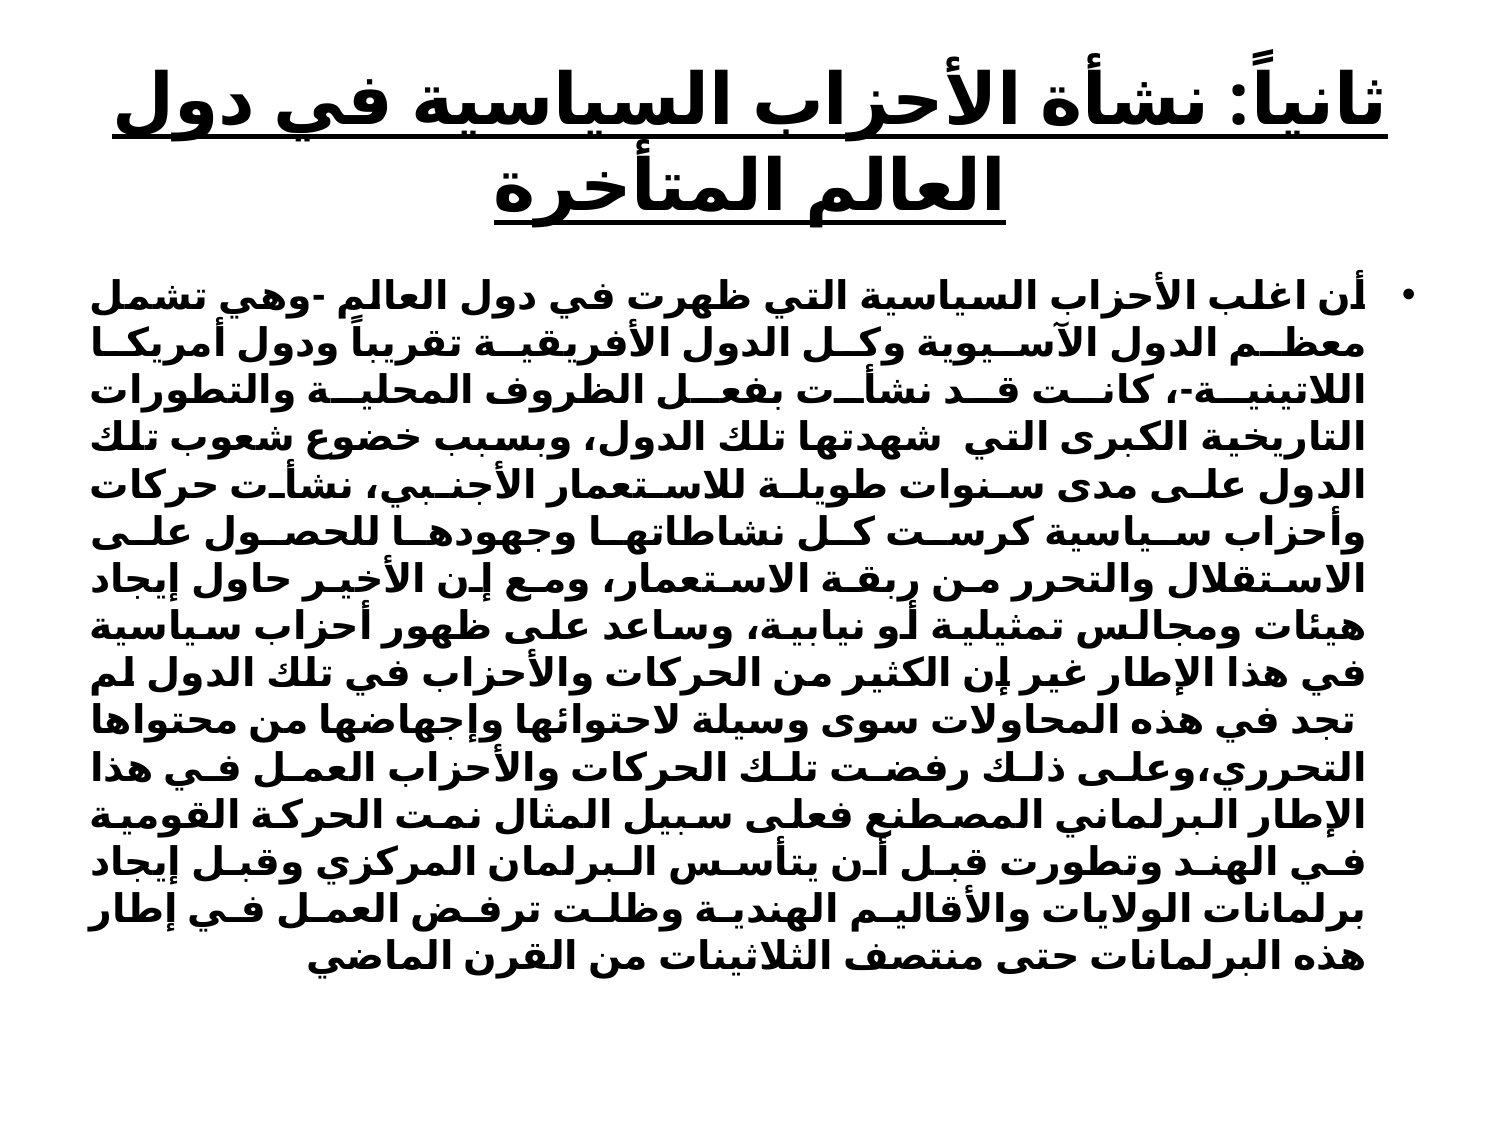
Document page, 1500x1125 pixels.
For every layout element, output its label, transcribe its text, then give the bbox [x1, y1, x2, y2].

title ثانياً: نشأة الأحزاب السياسية في دول العالم المتأخرة [75, 45, 1425, 233]
list أن اغلب الأحزاب السياسية التي ظهرت في دول العالم -وهي تشمل معظم الدول الآسيوية وكل الدول الأفريقية تقريباً ودول أمريكا اللاتينية-، كانت قد نشأت بفعل الظروف المحلية والتطورات التاريخية الكبرى التي شهدتها تلك الدول، وبسبب خضوع شعوب تلك الدول على مدى سنوات طويلة للاستعمار الأجنبي، نشأت حركات وأحزاب سياسية كرست كل نشاطاتها وجهودها للحصول على الاستقلال والتحرر من ربقة الاستعمار، ومع إن الأخير حاول إيجاد هيئات ومجالس تمثيلية أو نيابية، وساعد على ظهور أحزاب سياسية في هذا الإطار غير إن الكثير من الحركات والأحزاب في تلك الدول لم تجد في هذه المحاولات سوى وسيلة لاحتوائها وإجهاضها من محتواها التحرري،وعلى ذلك رفضت تلك الحركات والأحزاب العمل في هذا الإطار البرلماني المصطنع فعلى سبيل المثال نمت الحركة القومية في الهند وتطورت قبل أن يتأسس البرلمان المركزي وقبل إيجاد برلمانات الولايات والأقاليم الهندية وظلت ترفض العمل في إطار هذه البرلمانات حتى منتصف الثلاثينات من القرن الماضي [75, 262, 1425, 1005]
